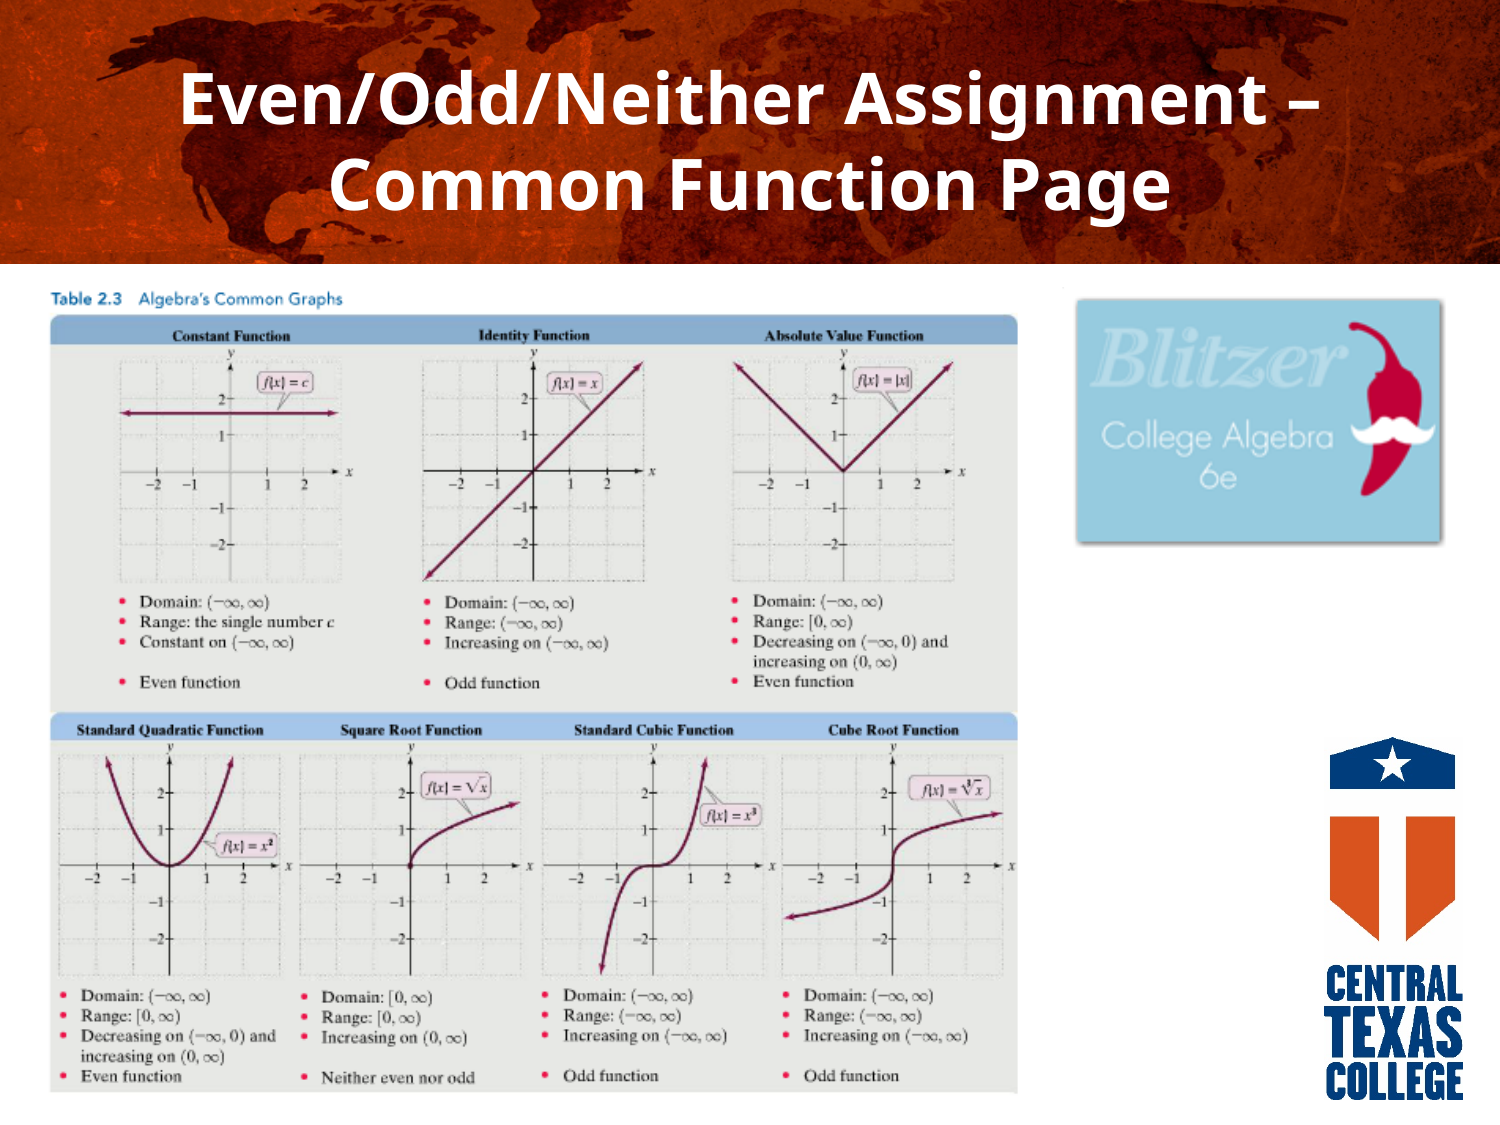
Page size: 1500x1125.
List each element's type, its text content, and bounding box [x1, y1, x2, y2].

title Even/Odd/Neither Assignment – Common Function Page [75, 45, 1425, 233]
picture [1324, 737, 1463, 1100]
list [24, 274, 1038, 1104]
picture [0, 0, 1500, 264]
picture [1062, 287, 1450, 551]
